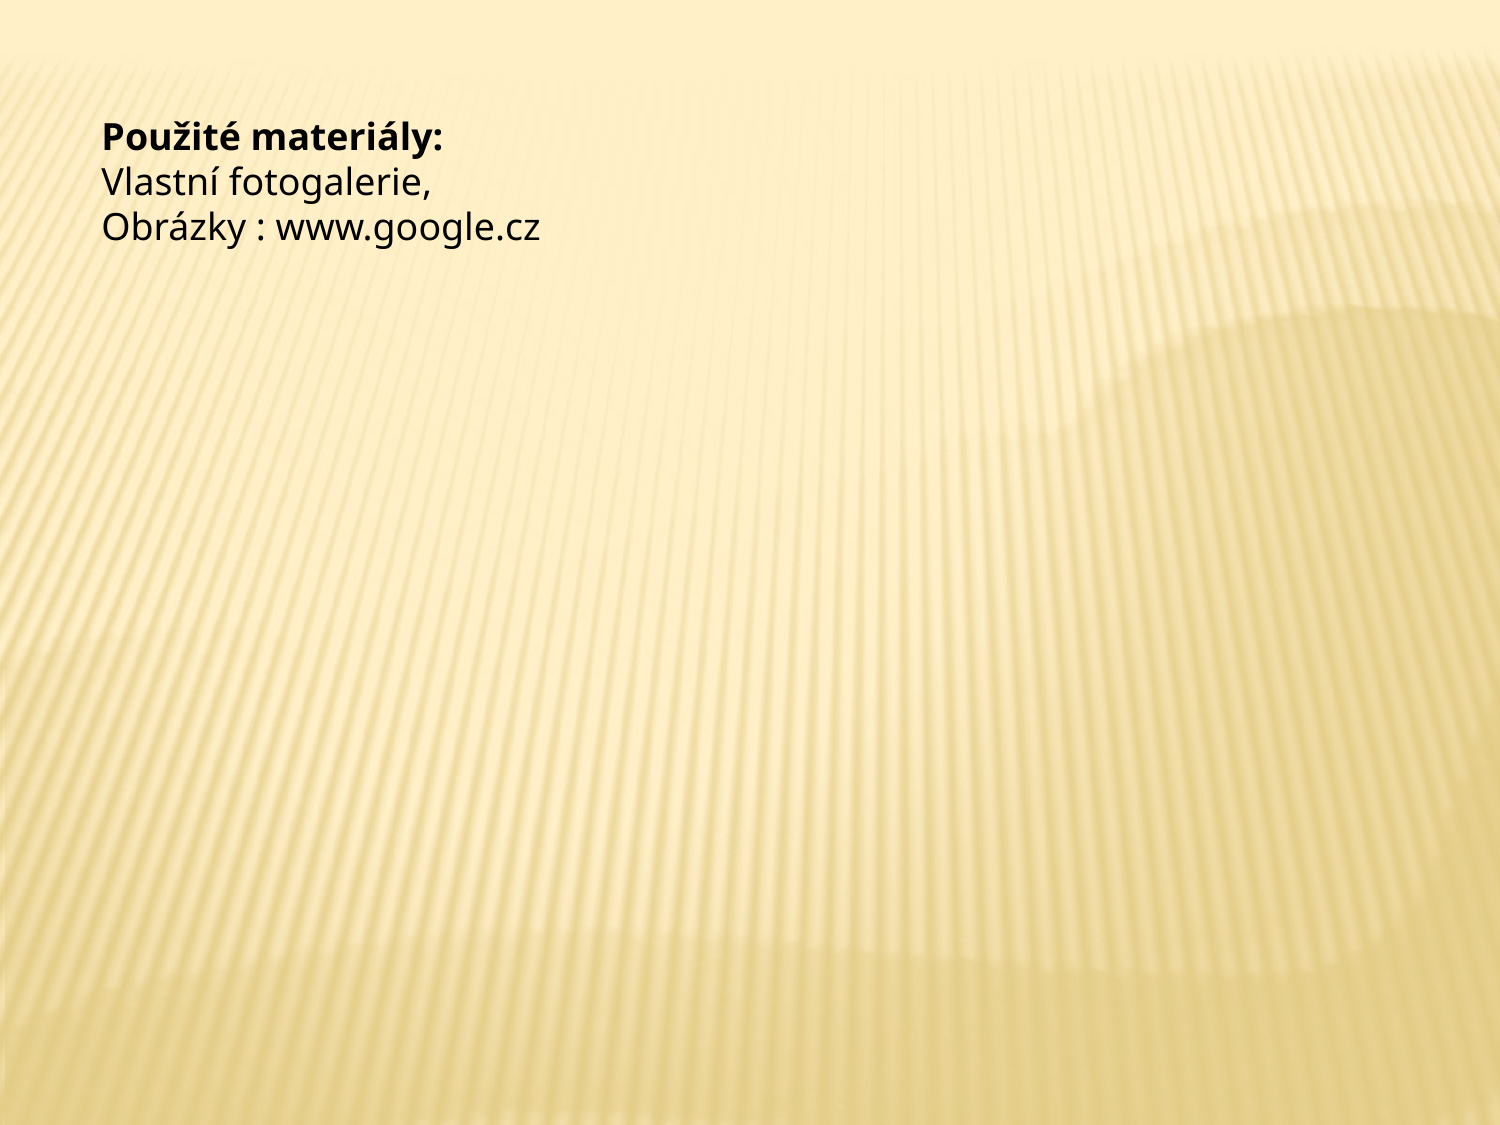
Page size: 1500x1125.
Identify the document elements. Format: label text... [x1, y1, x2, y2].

text_box Použité materiály: Vlastní fotogalerie, Obrázky : www.google.cz [86, 105, 556, 256]
